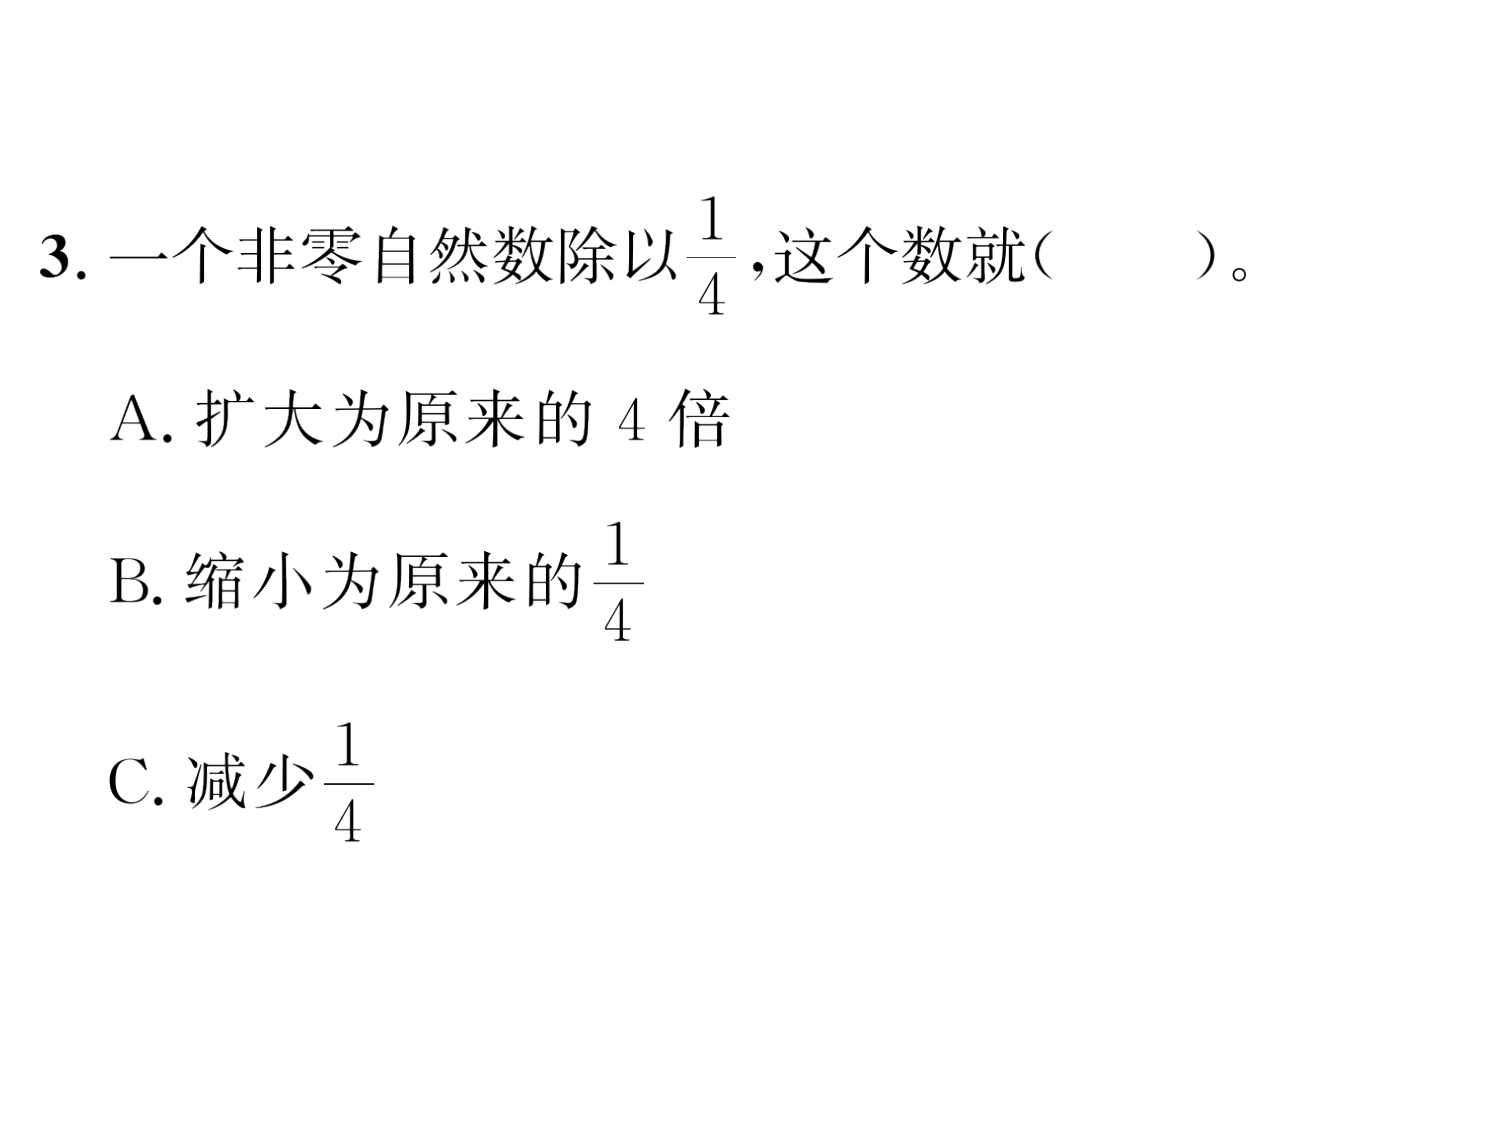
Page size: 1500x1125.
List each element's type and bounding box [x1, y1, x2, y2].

picture [35, 177, 1453, 853]
